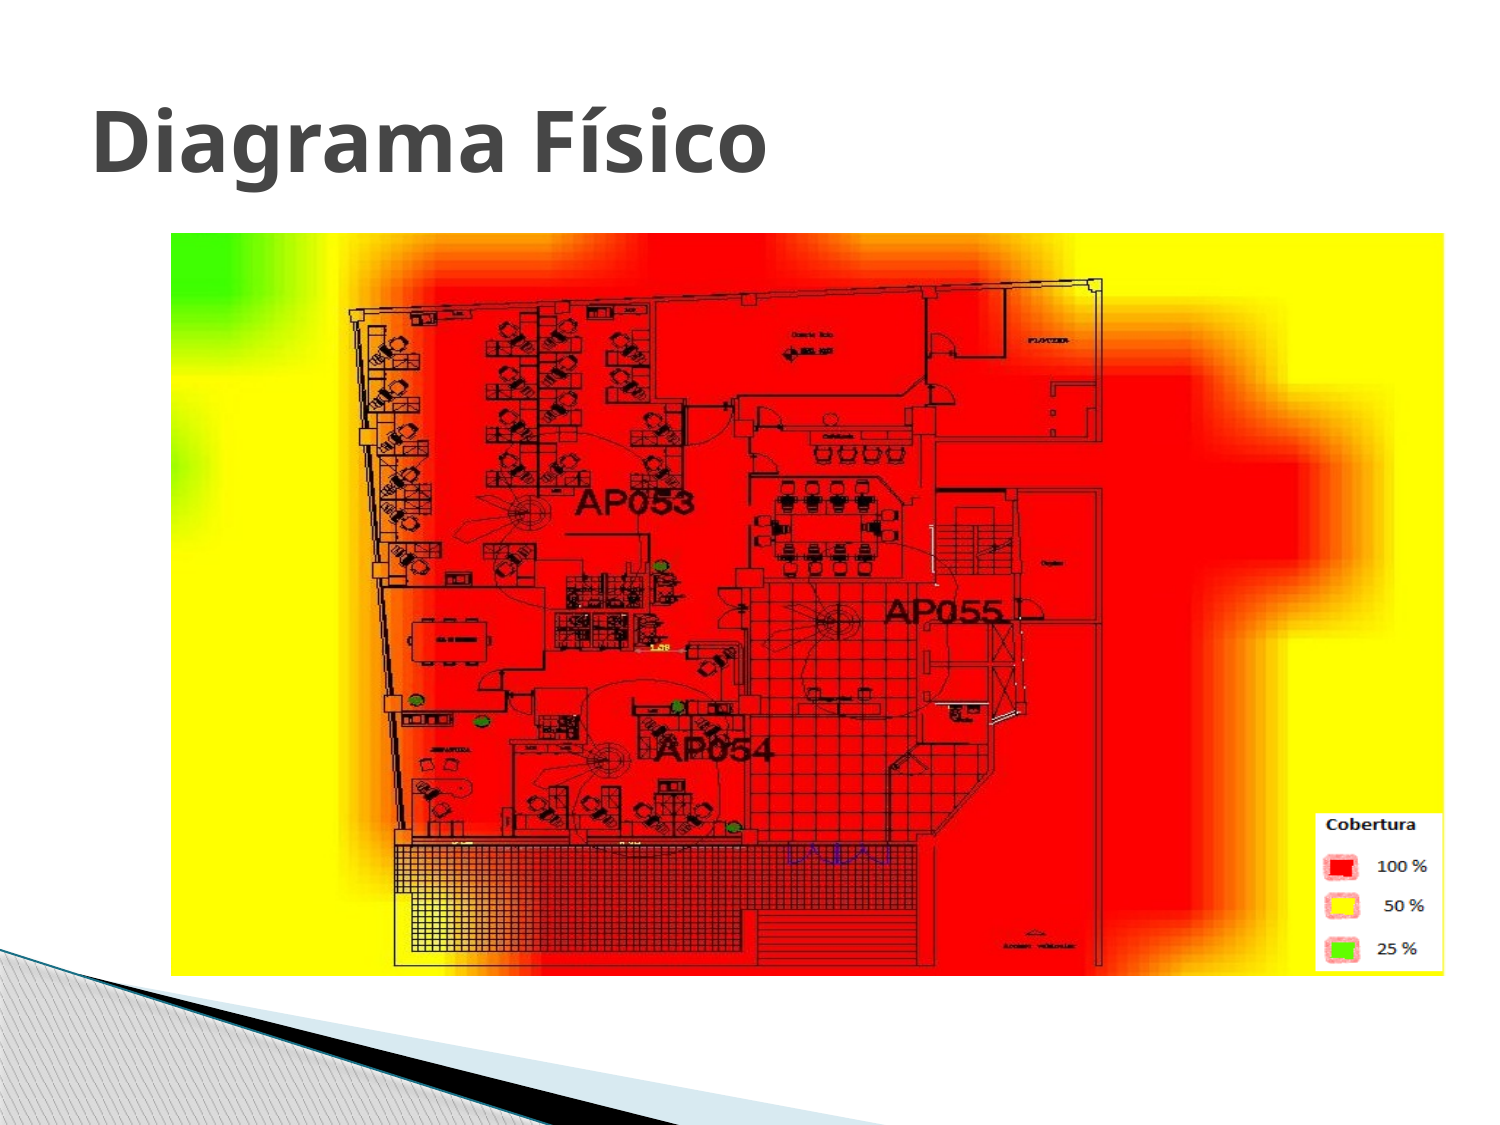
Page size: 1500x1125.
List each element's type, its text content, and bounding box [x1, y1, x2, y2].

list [170, 233, 1448, 977]
title Diagrama Físico [75, 45, 1425, 233]
